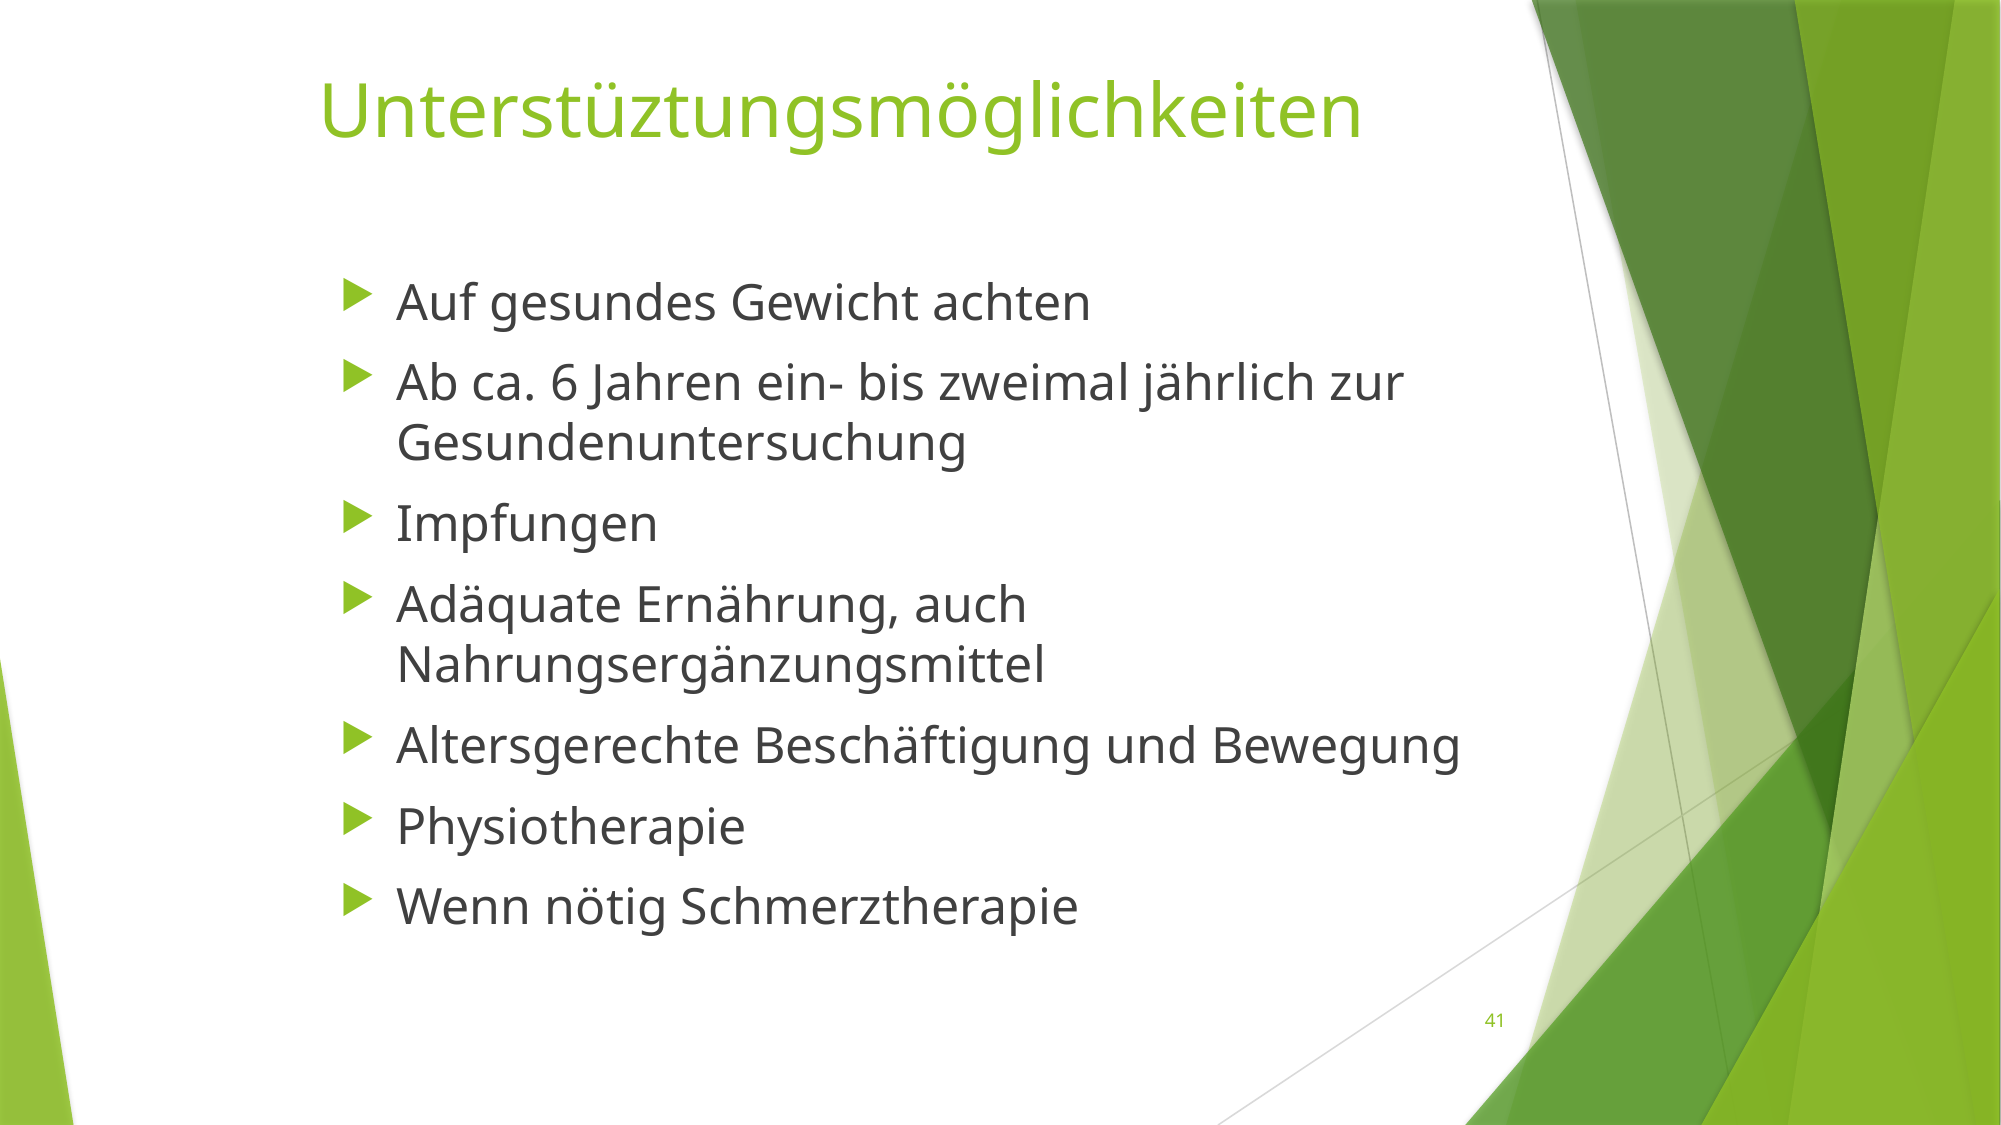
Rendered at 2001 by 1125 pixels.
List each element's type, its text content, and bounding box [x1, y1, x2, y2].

title Unterstüztungsmöglichkeiten [303, 54, 1402, 173]
list Auf gesundes Gewicht achten Ab ca. 6 Jahren ein- bis zweimal jährlich zur Gesundenuntersuchung Impfungen Adäquate Ernährung, auch Nahrungsergänzungsmittel Altersgerechte Beschäftigung und Bewegung Physiotherapie Wenn nötig Schmerztherapie [324, 262, 1674, 929]
slide_number 41 [1409, 991, 1522, 1051]
